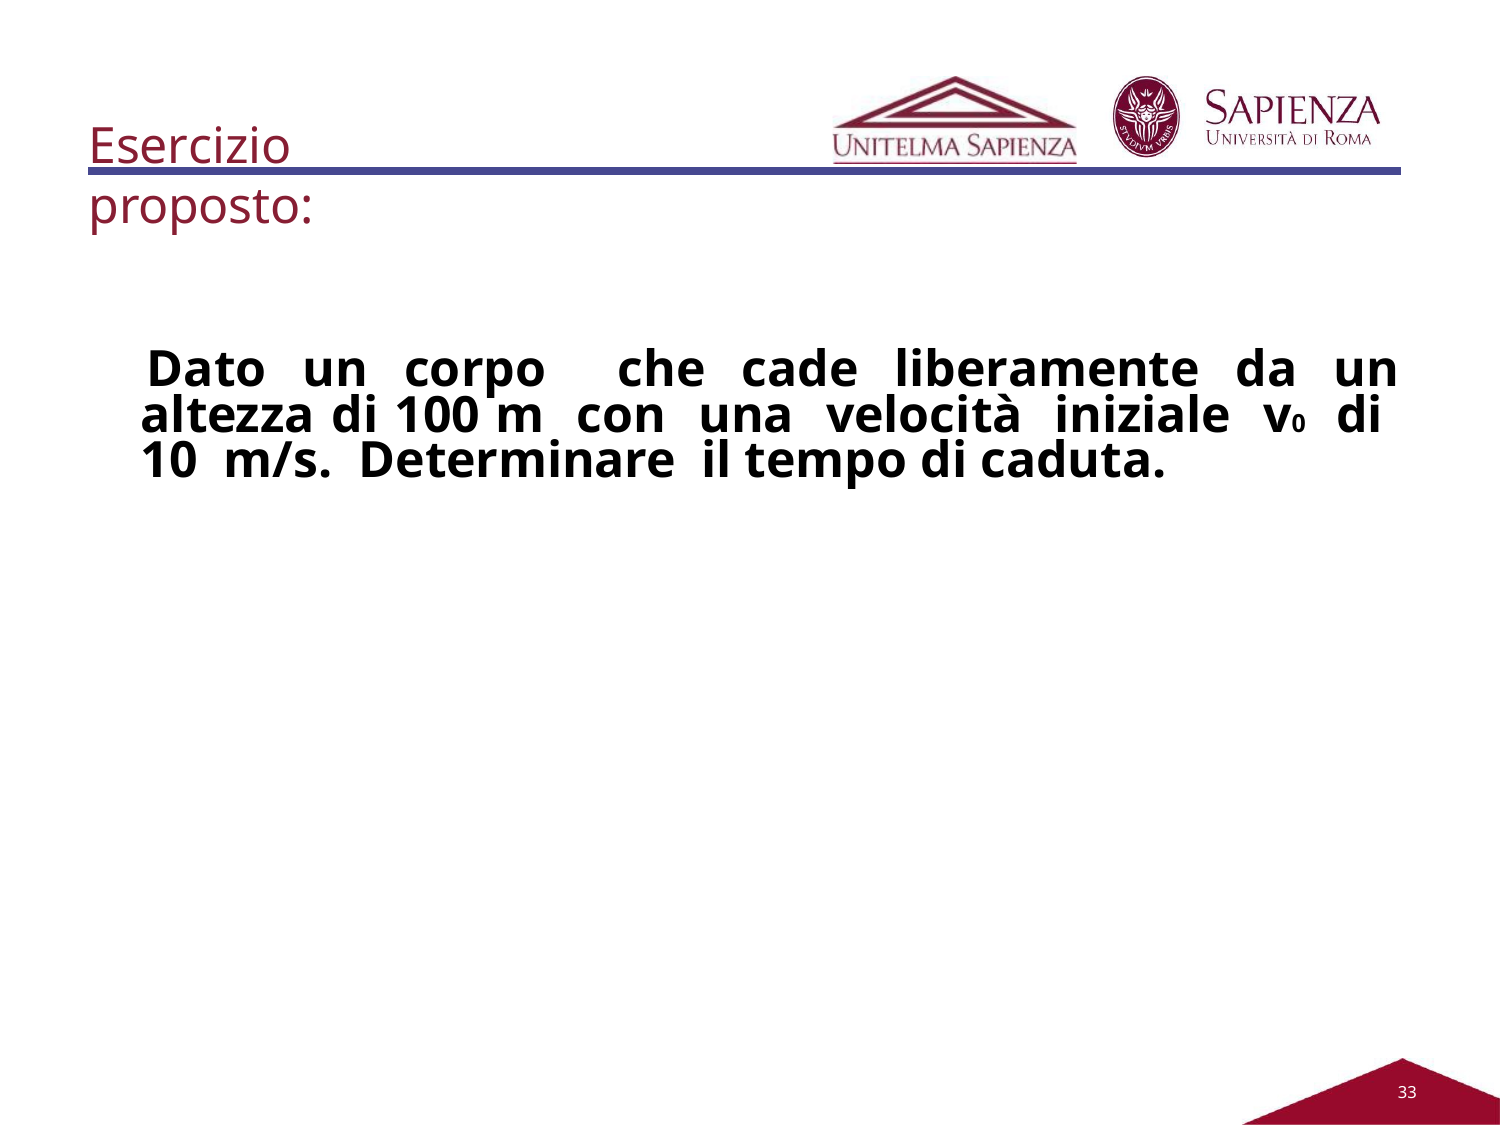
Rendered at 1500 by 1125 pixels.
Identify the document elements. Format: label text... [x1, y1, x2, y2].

picture [1241, 1058, 1500, 1125]
text_box Esercizio proposto: [86, 113, 492, 234]
picture [1104, 66, 1414, 164]
slide_number 31 [1393, 1081, 1422, 1125]
text_box Dato un corpo che cade liberamente da un altezza di 100 m con una velocità iniziale v0 di 10 m/s. Determinare il tempo di caduta. [138, 350, 1400, 487]
picture [832, 76, 1077, 164]
